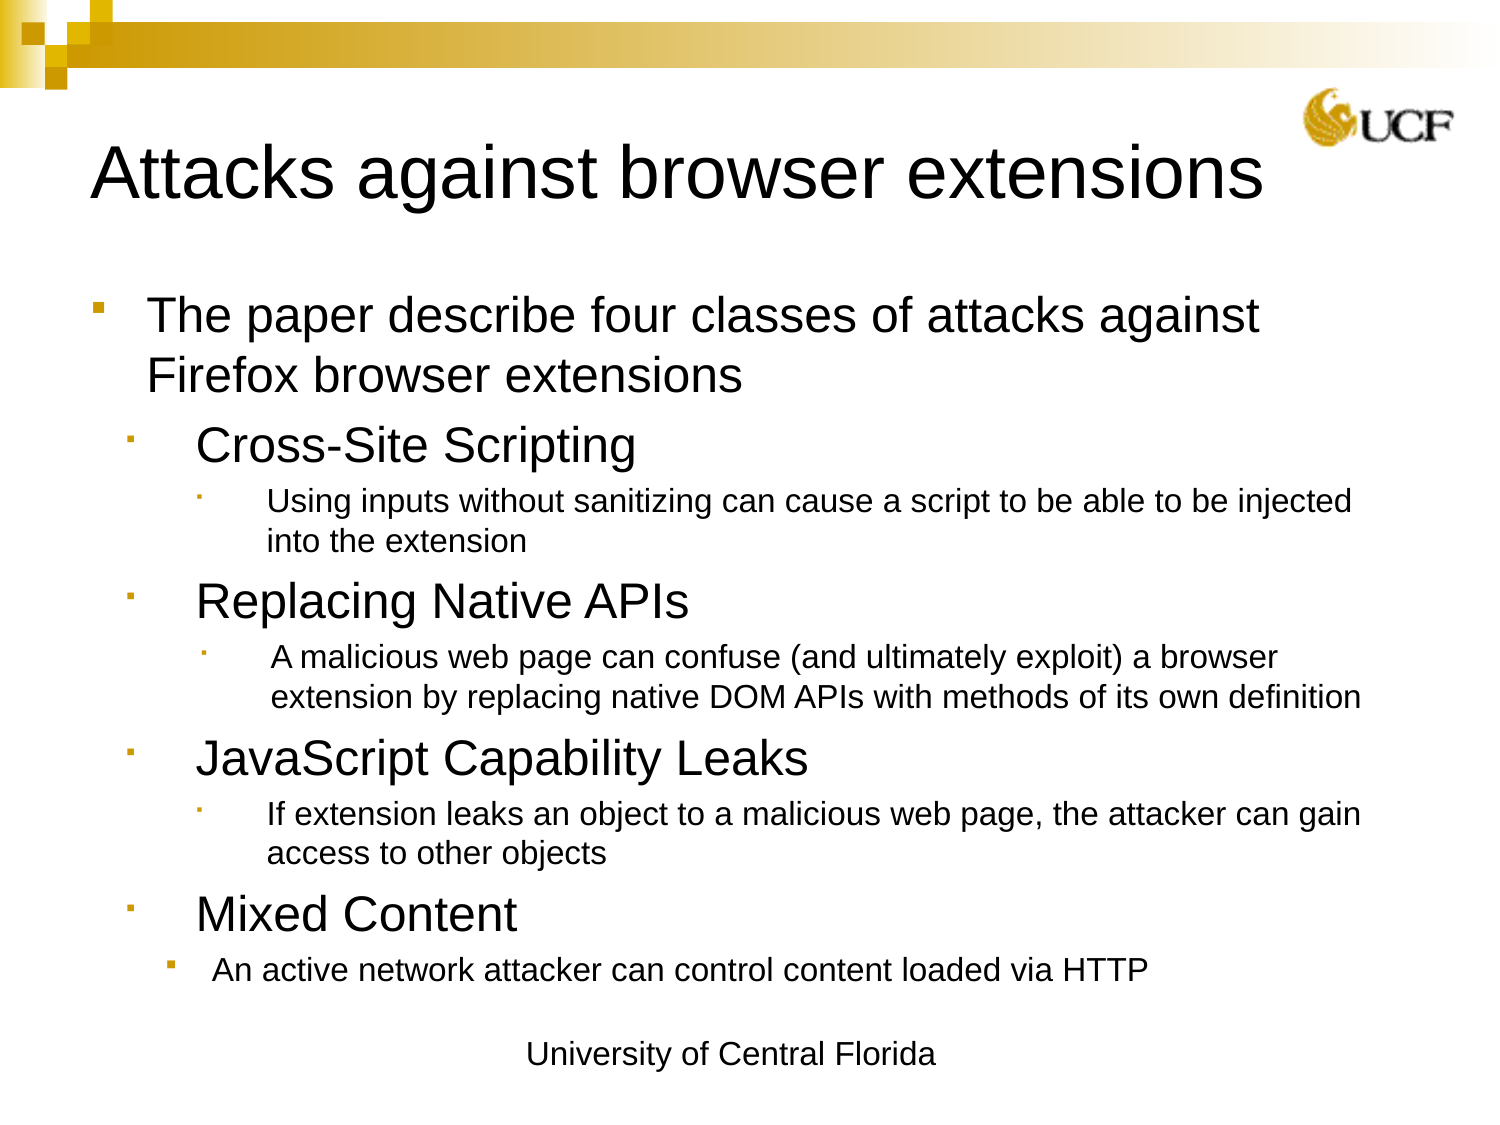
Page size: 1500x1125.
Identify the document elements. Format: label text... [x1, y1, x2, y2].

list The paper describe four classes of attacks against Firefox browser extensions Cross-Site Scripting Using inputs without sanitizing can cause a script to be able to be injected into the extension Replacing Native APIs A malicious web page can confuse (and ultimately exploit) a browser extension by replacing native DOM APIs with methods of its own definition JavaScript Capability Leaks If extension leaks an object to a malicious web page, the attacker can gain access to other objects Mixed Content An active network attacker can control content loaded via HTTP [74, 274, 1426, 1001]
picture [1299, 87, 1463, 149]
title Attacks against browser extensions [74, 74, 1288, 263]
